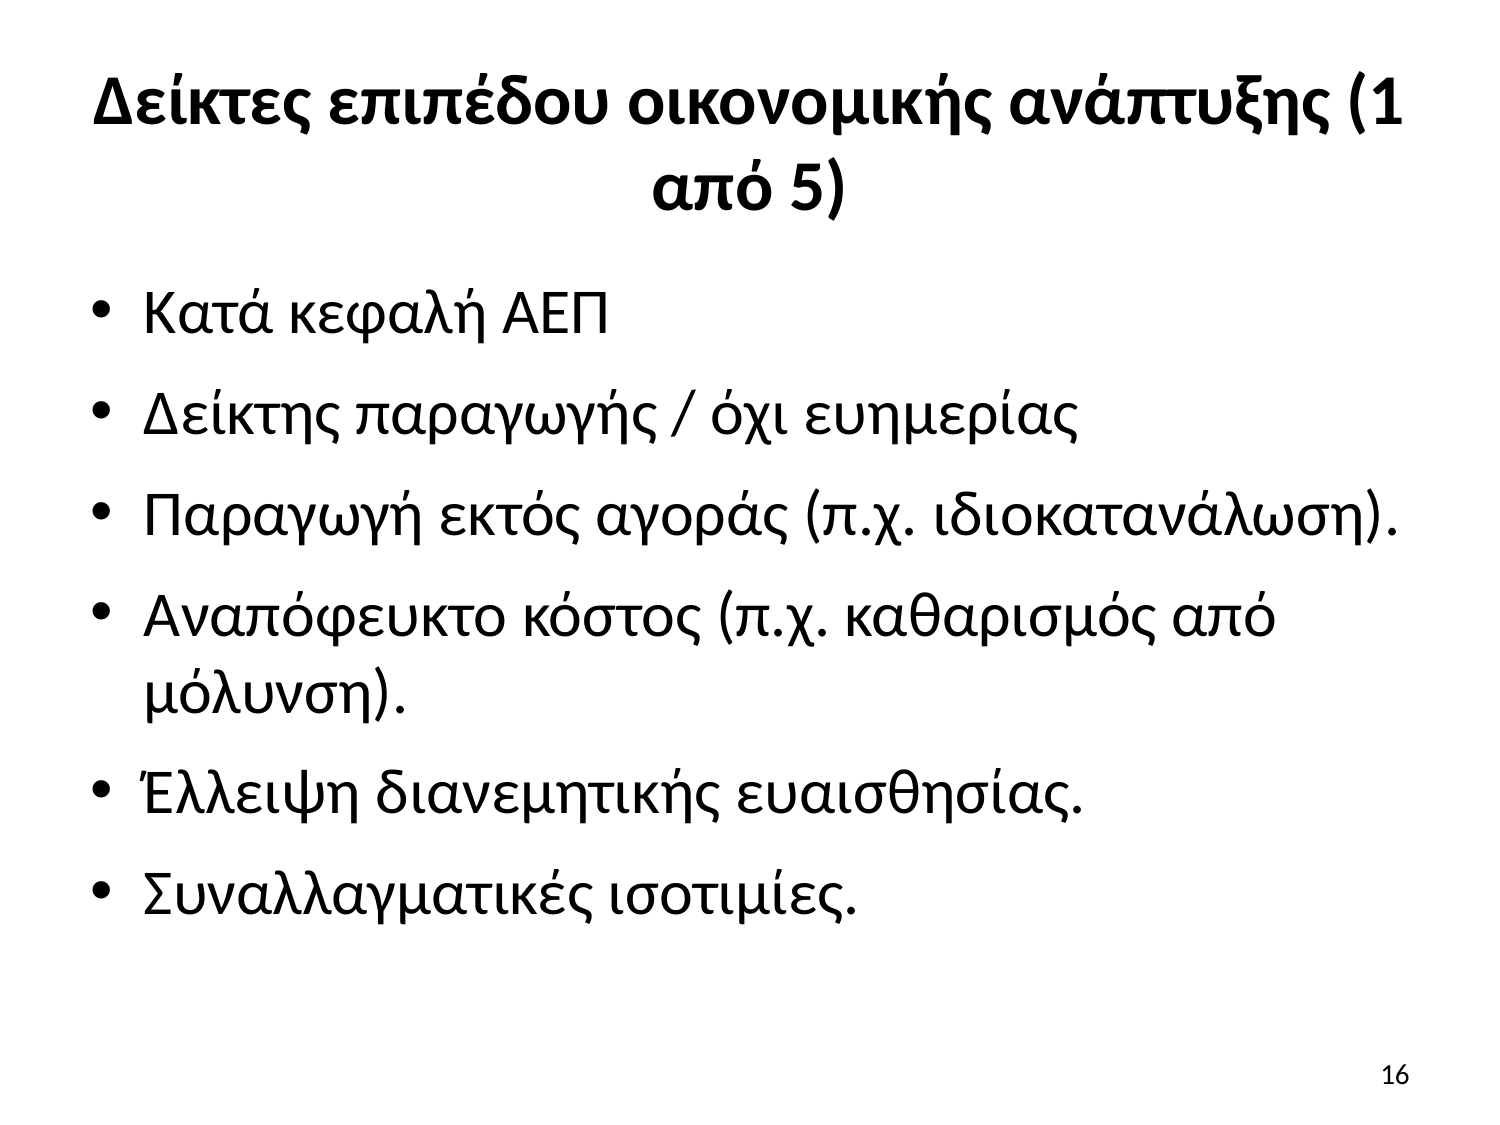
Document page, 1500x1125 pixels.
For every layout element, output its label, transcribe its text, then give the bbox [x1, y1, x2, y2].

title Δείκτες επιπέδου οικονομικής ανάπτυξης (1 από 5) [75, 45, 1425, 233]
list Κατά κεφαλή ΑΕΠ Δείκτης παραγωγής / όχι ευημερίας Παραγωγή εκτός αγοράς (π.χ. ιδιοκατανάλωση). Αναπόφευκτο κόστος (π.χ. καθαρισμός από μόλυνση). Έλλειψη διανεμητικής ευαισθησίας. Συναλλαγματικές ισοτιμίες. [75, 262, 1425, 1005]
slide_number 16 [1074, 1042, 1425, 1103]
